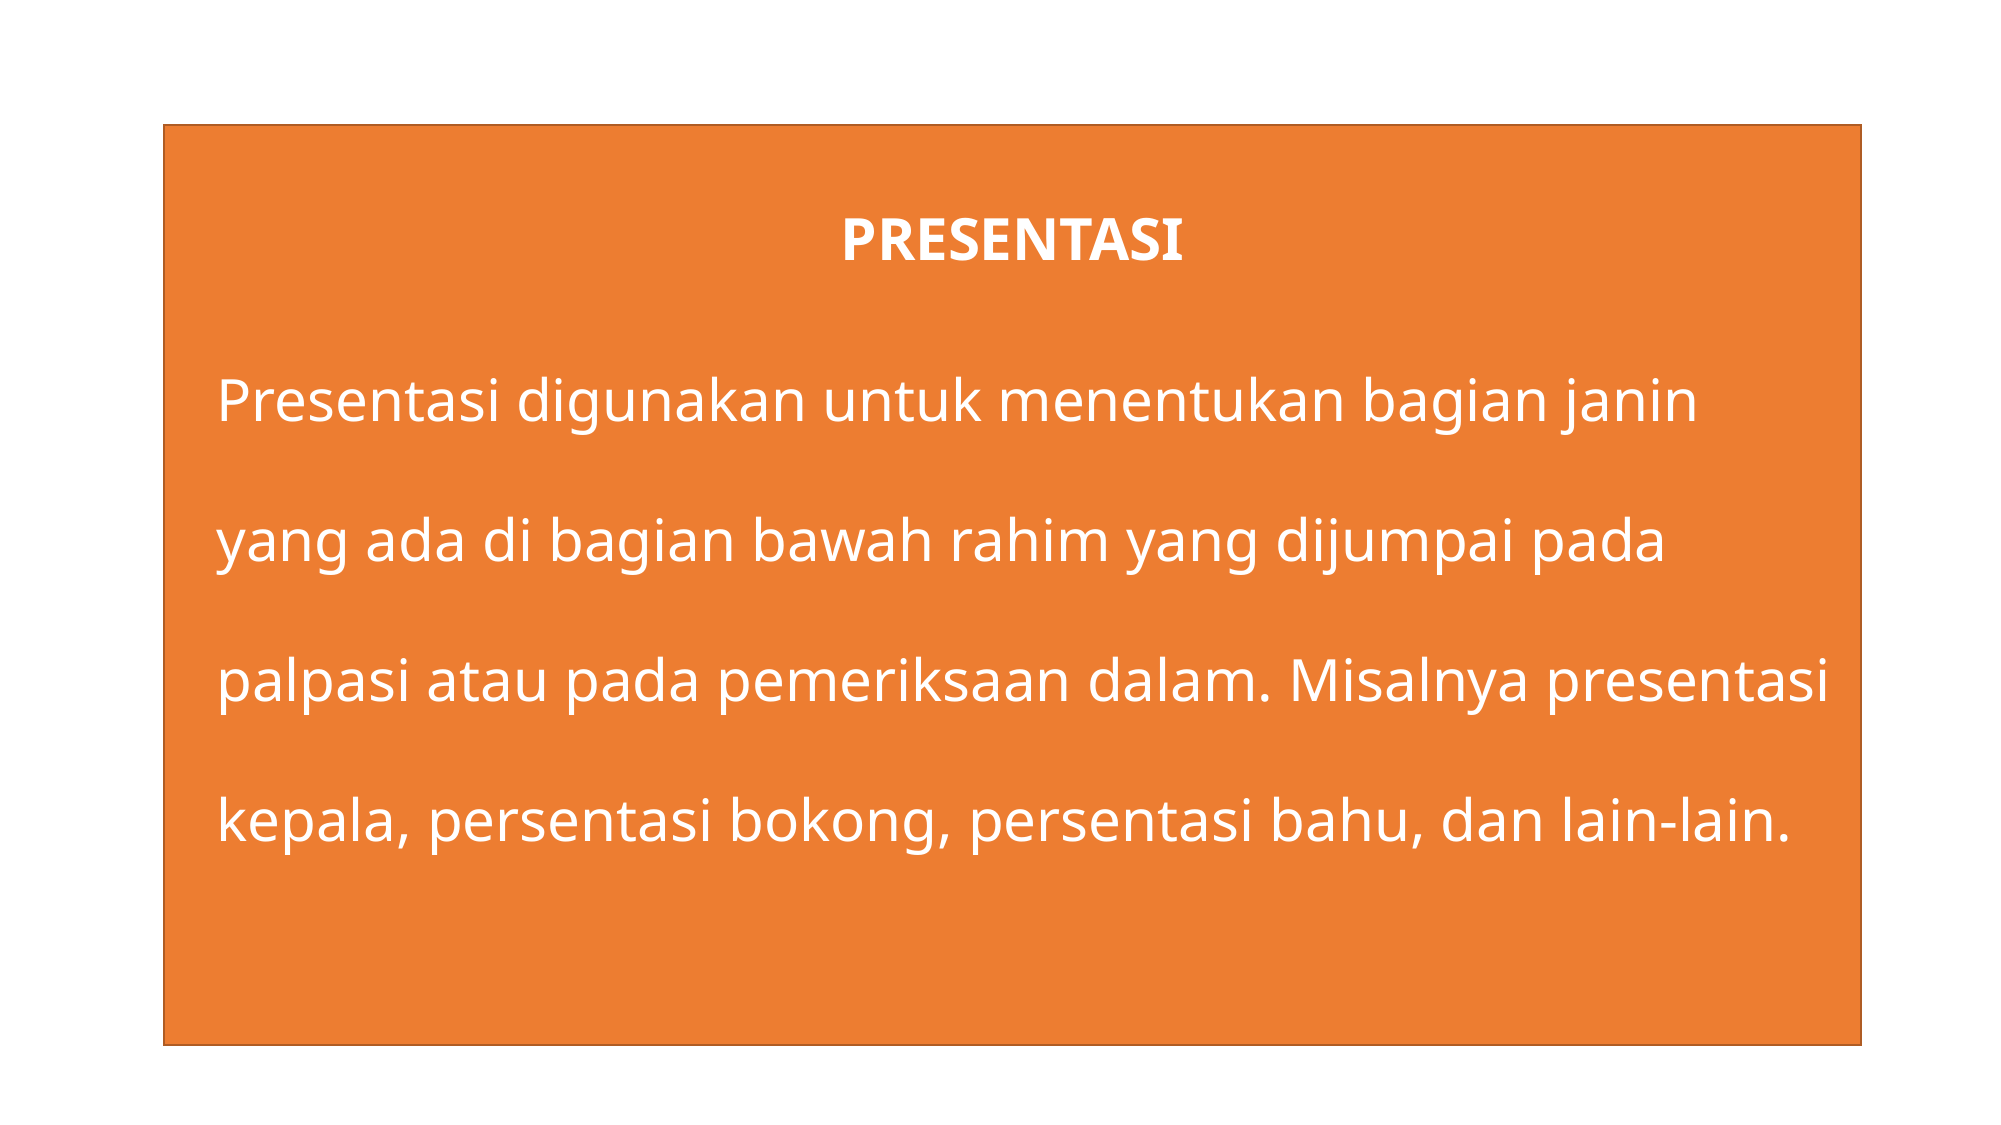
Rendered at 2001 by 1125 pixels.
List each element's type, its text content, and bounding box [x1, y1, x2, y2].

list PRESENTASI Presentasi digunakan untuk menentukan bagian janin yang ada di bagian bawah rahim yang dijumpai pada palpasi atau pada pemeriksaan dalam. Misalnya presentasi kepala, persentasi bokong, persentasi bahu, dan lain-lain. [163, 124, 1862, 1046]
